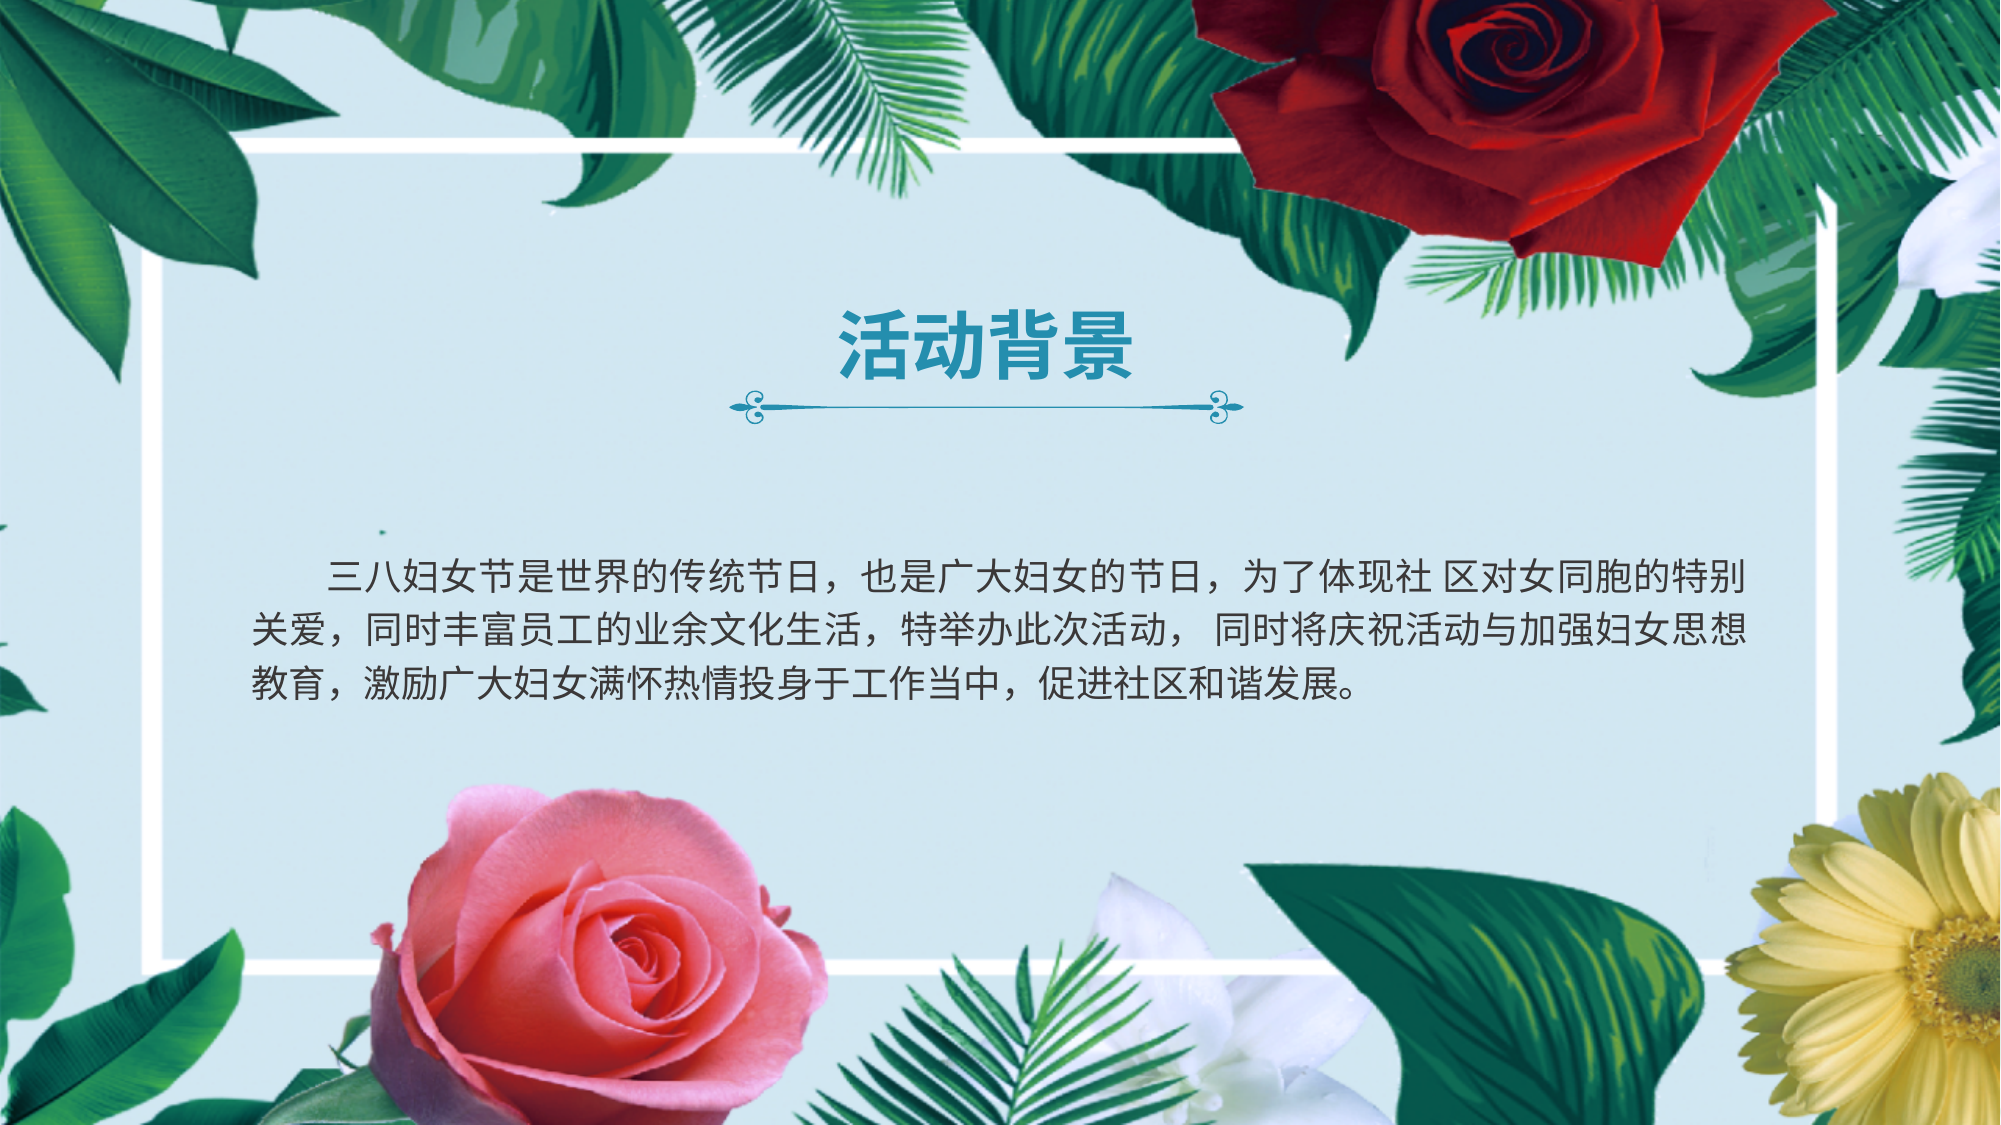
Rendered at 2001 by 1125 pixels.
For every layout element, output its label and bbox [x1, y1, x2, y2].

text_box [729, 388, 1245, 425]
picture [0, 0, 2001, 1125]
